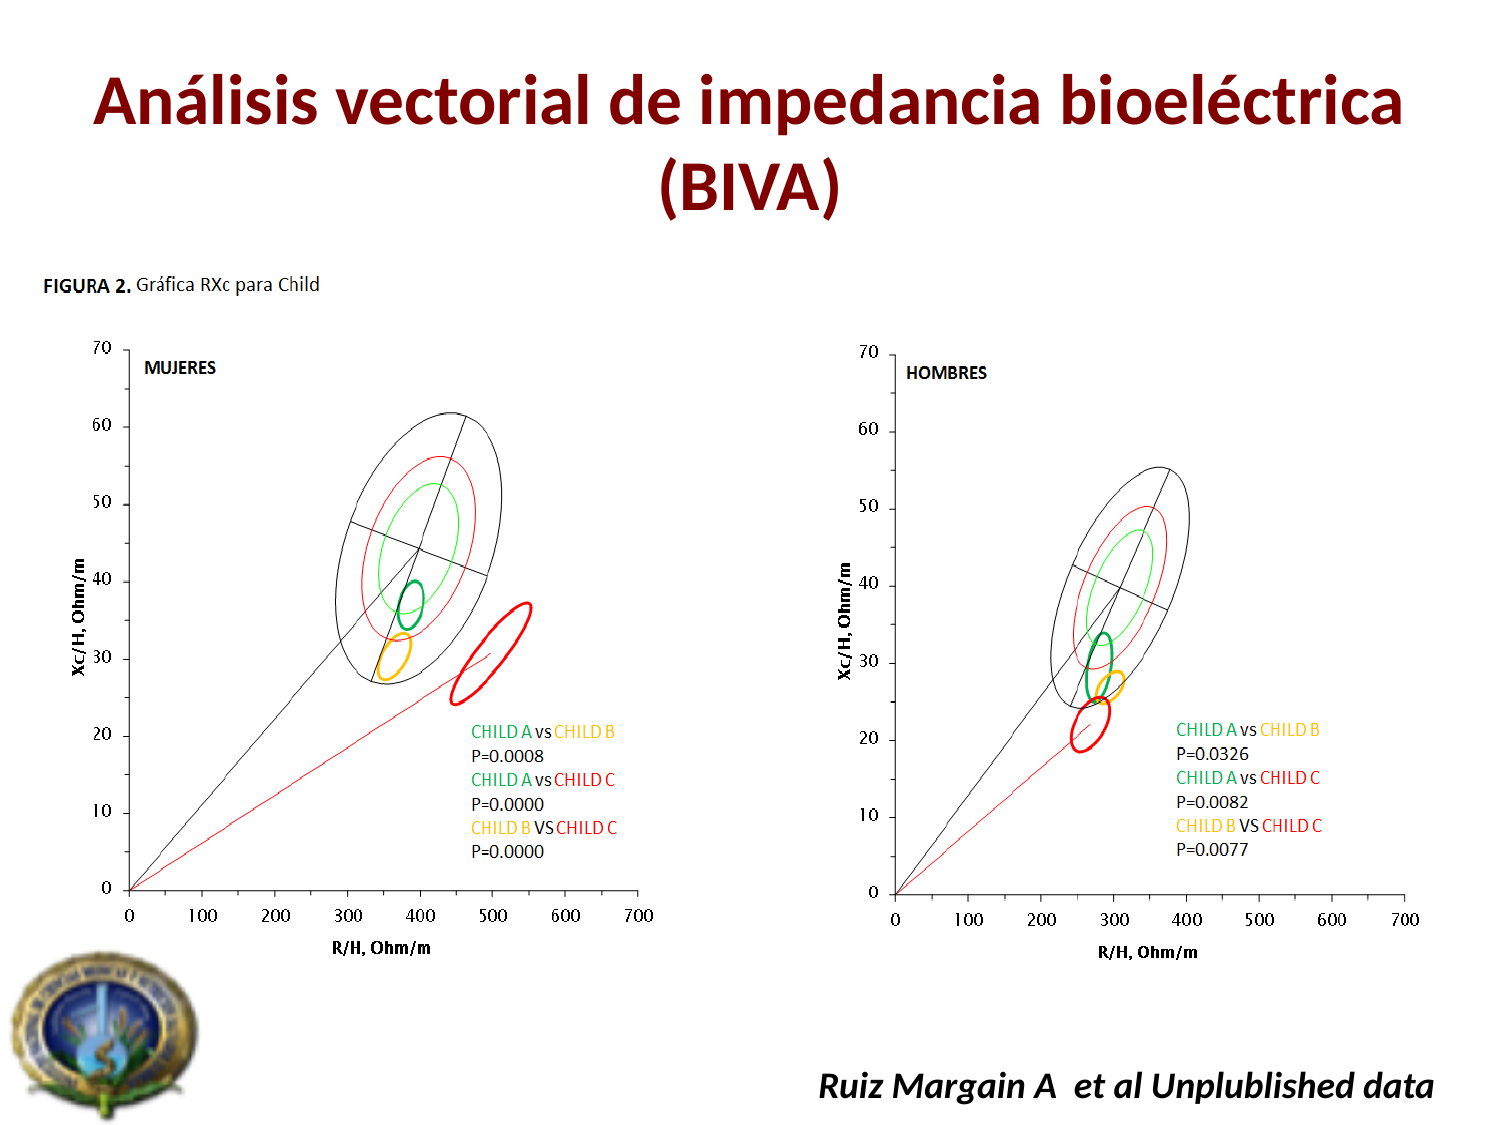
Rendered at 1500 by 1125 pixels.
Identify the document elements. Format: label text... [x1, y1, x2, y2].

text_box Ruiz Margain A et al Unplublished data [803, 1053, 1500, 1114]
title Análisis vectorial de impedancia bioeléctrica (BIVA) [75, 45, 1425, 233]
picture [0, 944, 219, 1125]
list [29, 247, 1471, 1037]
